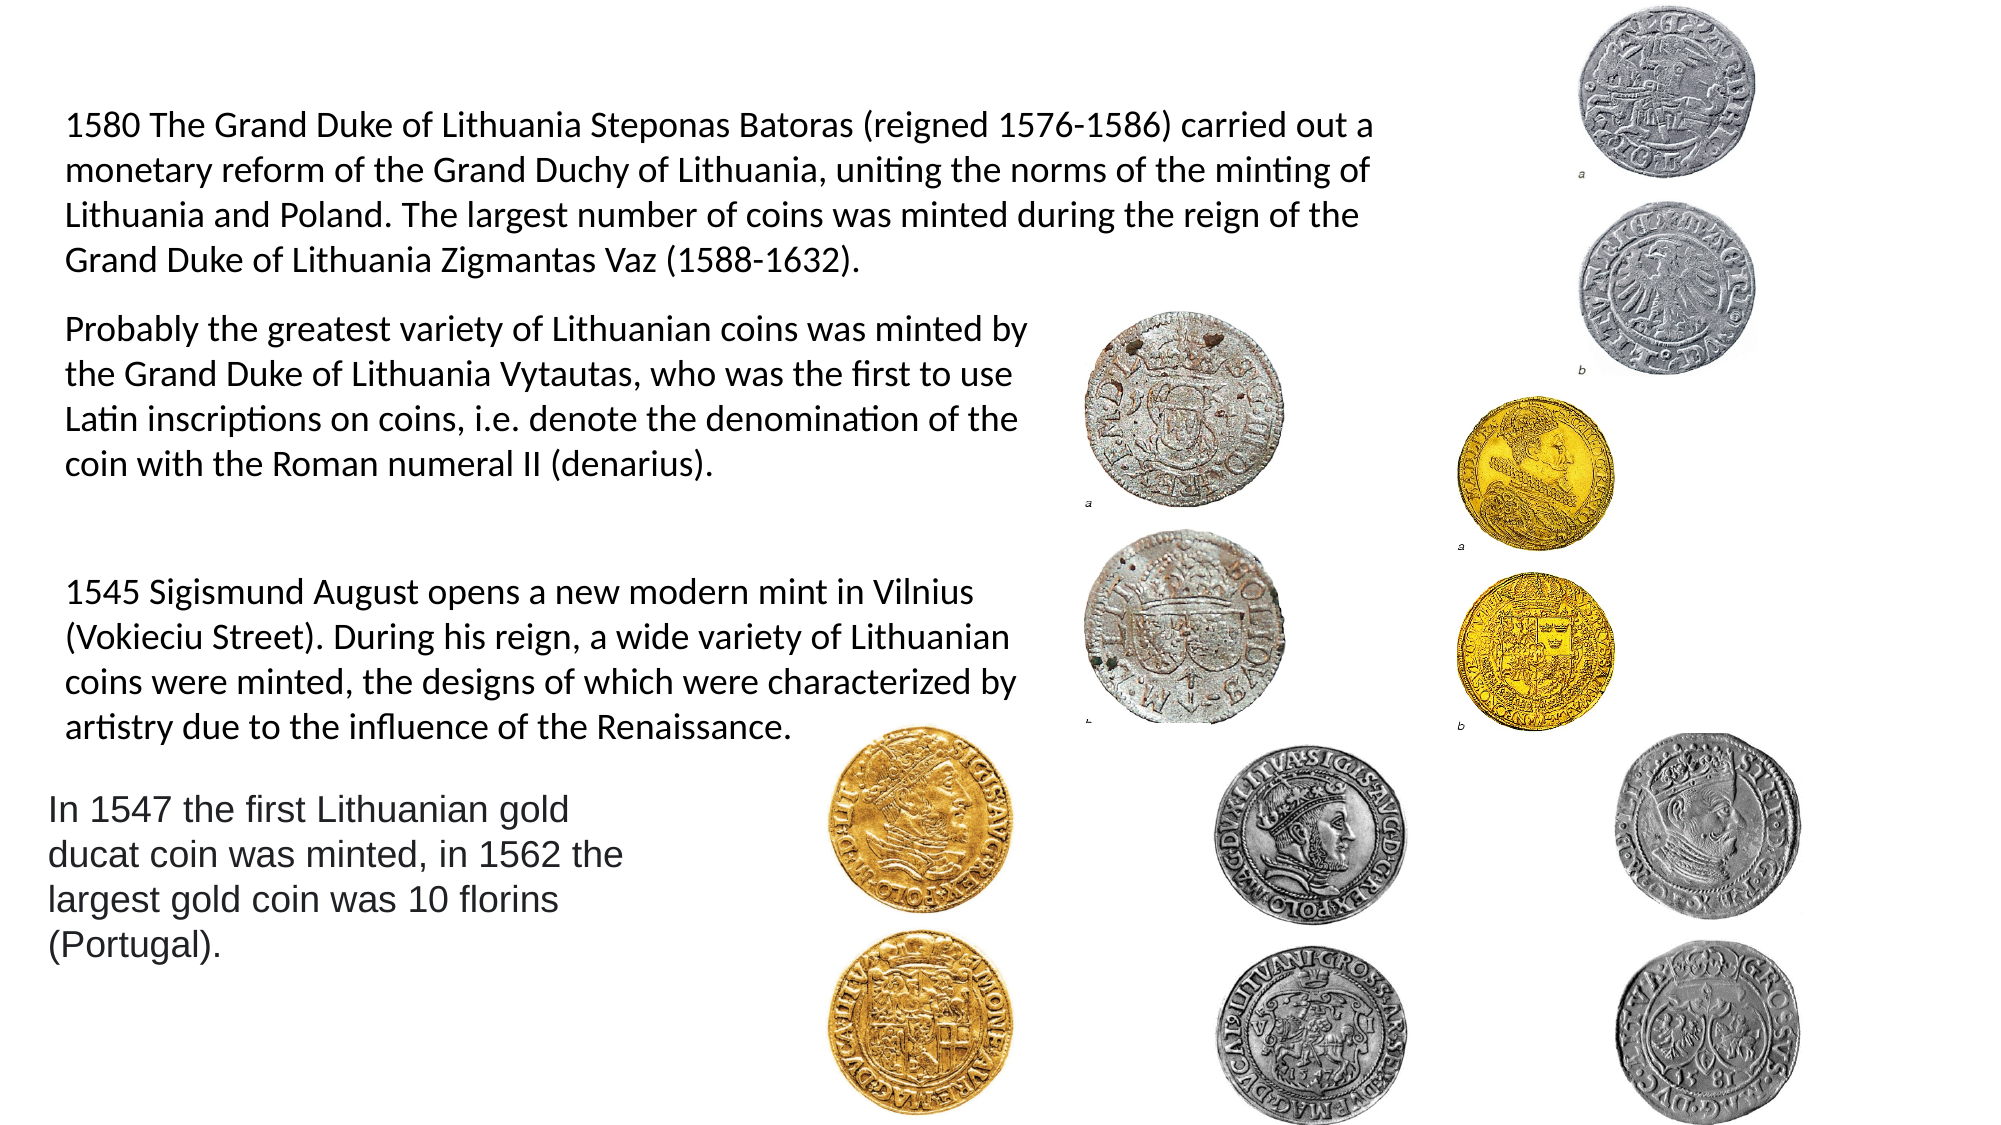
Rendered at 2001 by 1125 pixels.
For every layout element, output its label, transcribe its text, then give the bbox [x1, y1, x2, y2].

picture [630, 3, 2000, 1125]
text_box Probably the greatest variety of Lithuanian coins was minted by the Grand Duke of Lithuania Vytautas, who was the first to use Latin inscriptions on coins, i.e. denote the denomination of the coin with the Roman numeral II (denarius). [50, 296, 1071, 492]
text_box 1580 The Grand Duke of Lithuania Steponas Batoras (reigned 1576-1586) carried out a monetary reform of the Grand Duchy of Lithuania, uniting the norms of the minting of Lithuania and Poland. The largest number of coins was minted during the reign of the Grand Duke of Lithuania Zigmantas Vaz (1588-1632). [49, 92, 1377, 288]
text_box In 1547 the first Lithuanian gold ducat coin was minted, in 1562 the largest gold coin was 10 florins (Portugal). [33, 732, 630, 973]
text_box 1545 Sigismund August opens a new modern mint in Vilnius (Vokieciu Street). During his reign, a wide variety of Lithuanian coins were minted, the designs of which were characterized by artistry due to the influence of the Renaissance. [50, 559, 874, 755]
